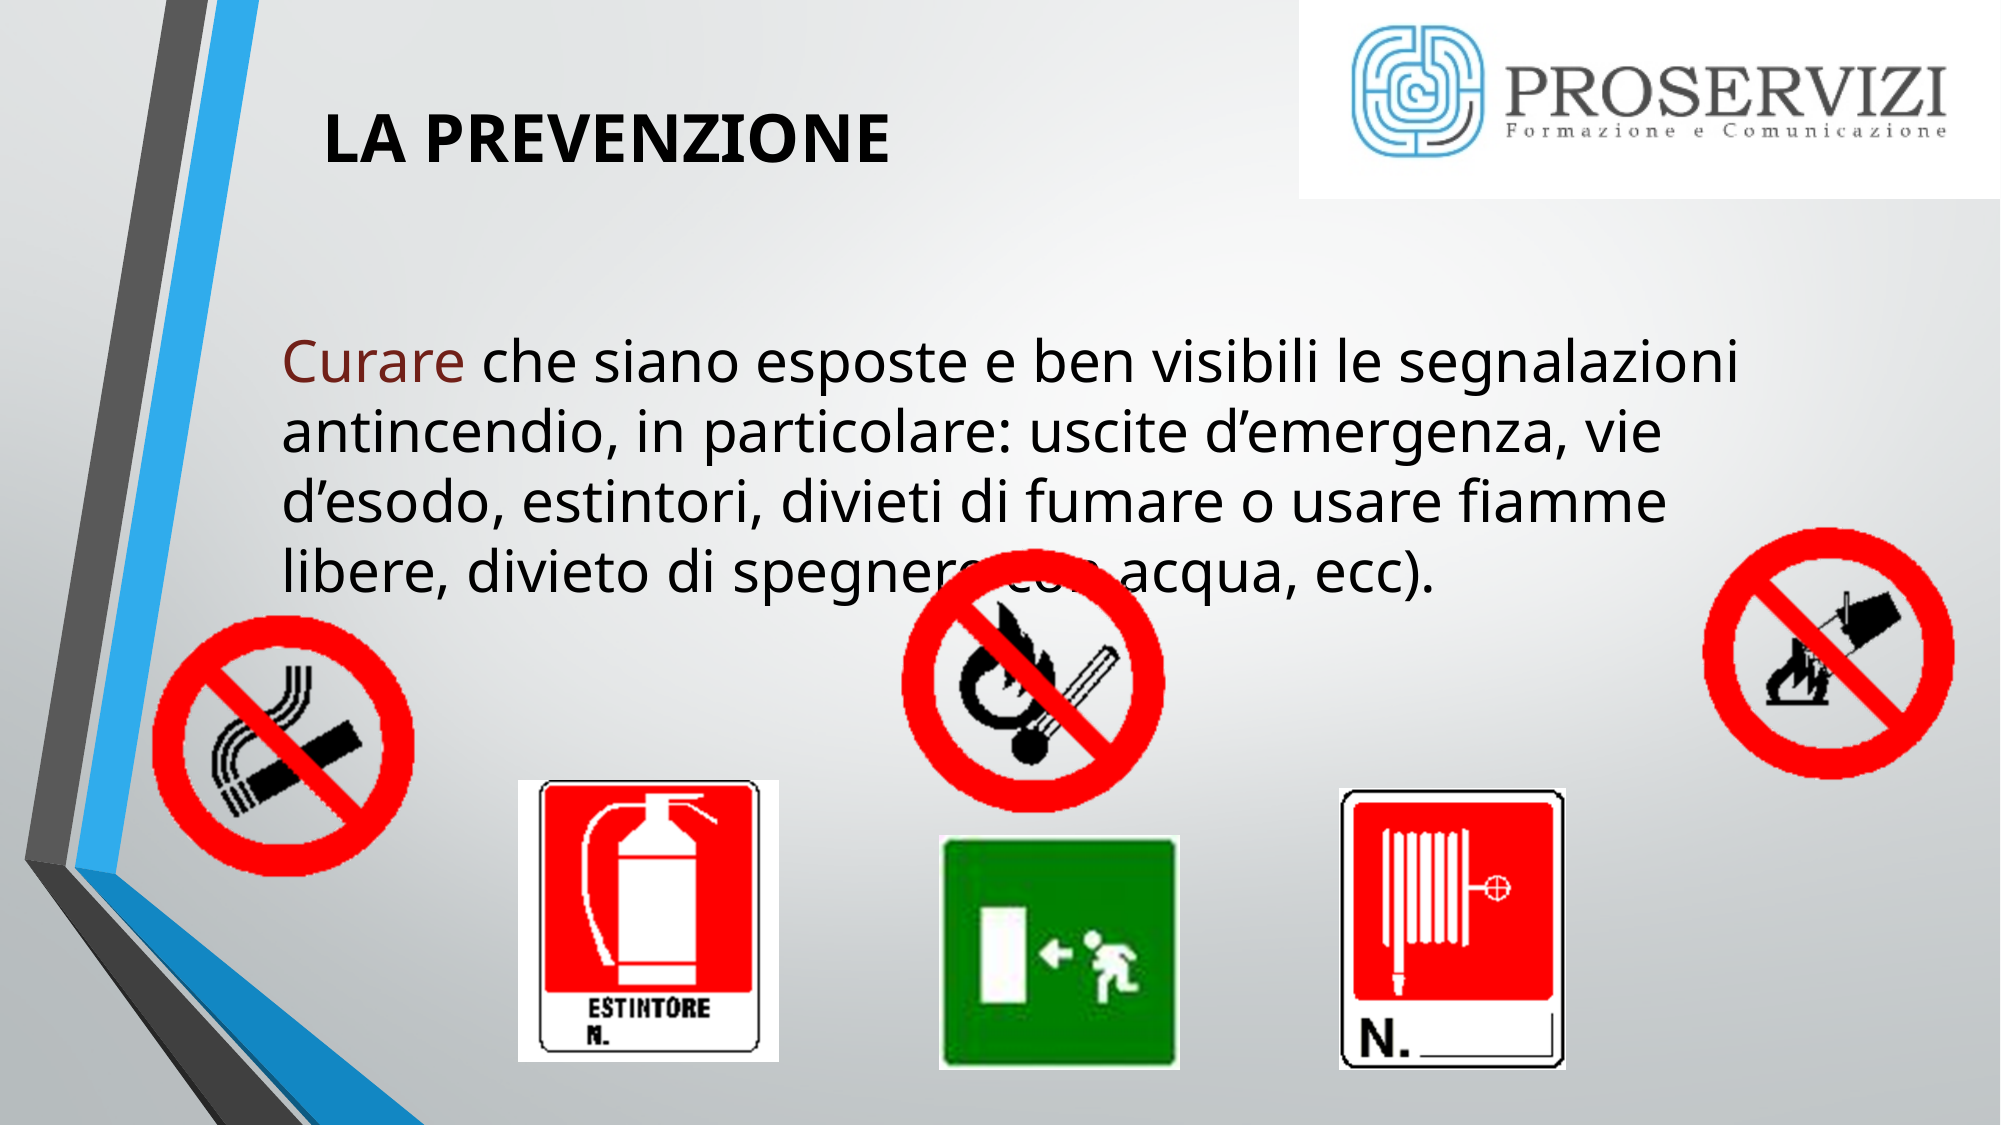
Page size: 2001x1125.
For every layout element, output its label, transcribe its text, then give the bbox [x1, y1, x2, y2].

picture [1299, 0, 2000, 199]
text_box Curare che siano esposte e ben visibili le segnalazioni antincendio, in particolare: uscite d’emergenza, vie d’esodo, estintori, divieti di fumare o usare fiamme libere, divieto di spegnere con acqua, ecc). [266, 316, 1846, 612]
picture [938, 835, 1180, 1071]
text_box LA PREVENZIONE [308, 87, 1198, 183]
picture [898, 546, 1169, 818]
picture [518, 780, 779, 1062]
picture [146, 612, 418, 882]
picture [1699, 524, 1958, 783]
picture [1339, 788, 1566, 1071]
